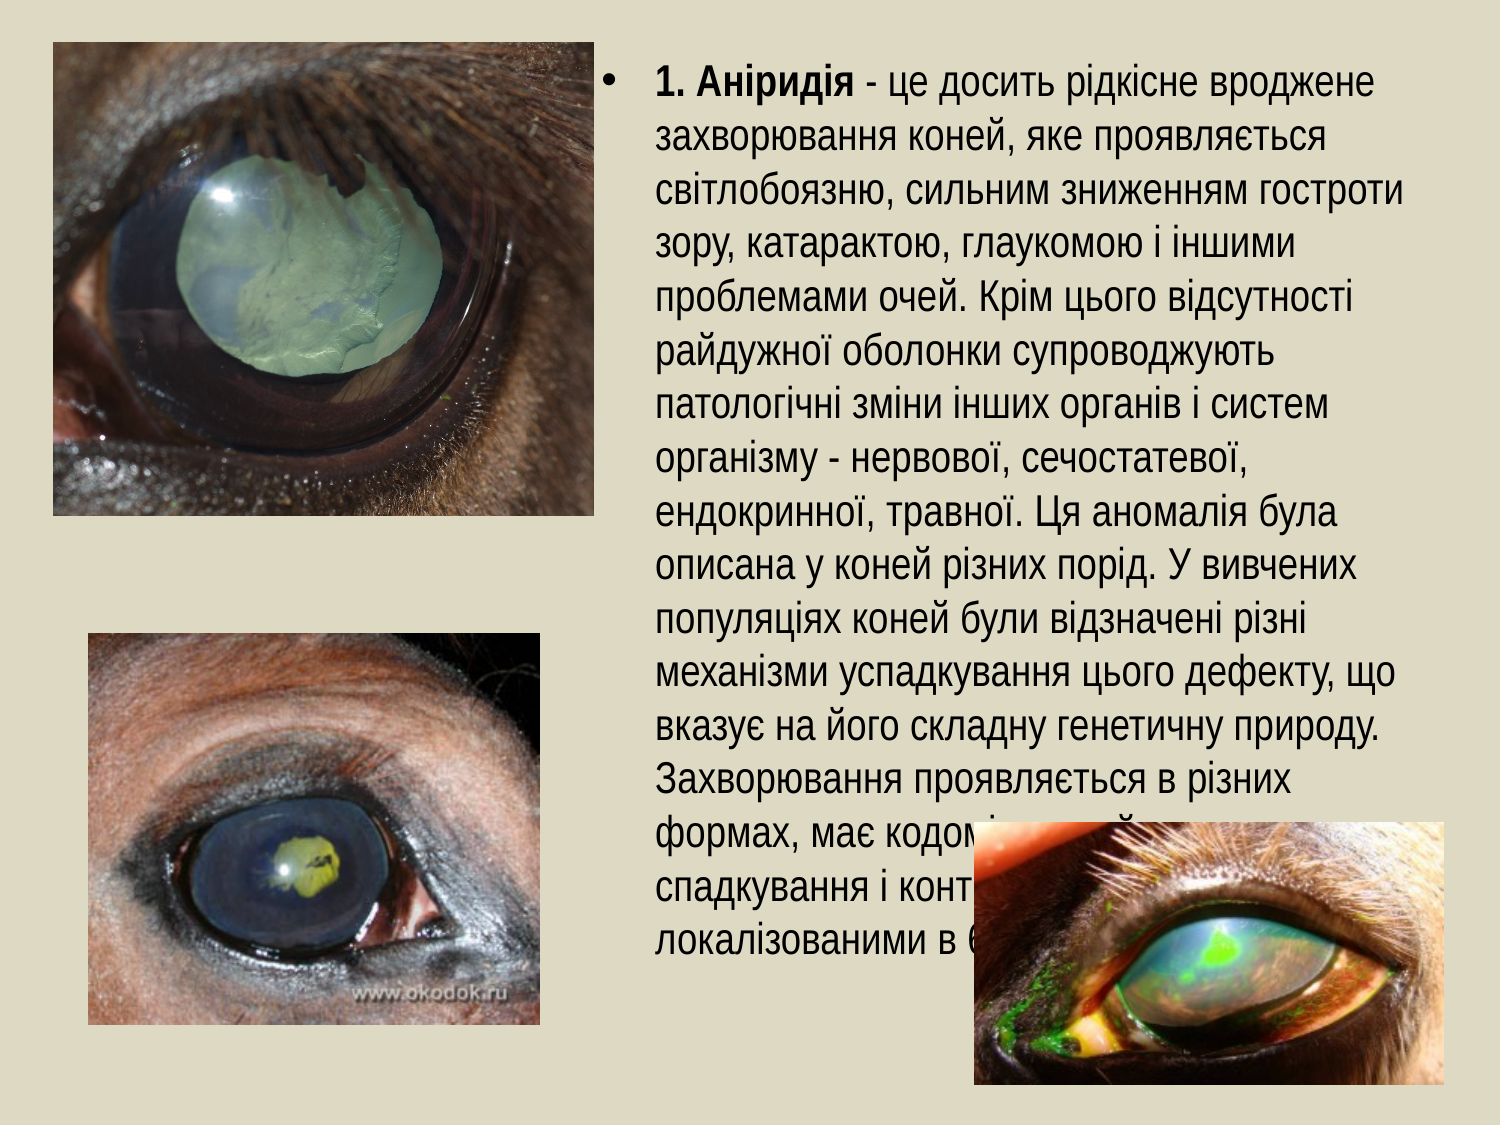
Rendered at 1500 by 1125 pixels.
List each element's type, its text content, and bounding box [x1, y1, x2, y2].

picture [974, 822, 1444, 1086]
list 1. Аніридія - це досить рідкісне вроджене захворювання коней, яке проявляється світлобоязню, сильним зниженням гостроти зору, катарактою, глаукомою і іншими проблемами очей. Крім цього відсутності райдужної оболонки супроводжують патологічні зміни інших органів і систем організму - нервової, сечостатевої, ендокринної, травної. Ця аномалія була описана у коней різних порід. У вивчених популяціях коней були відзначені різні механізми успадкування цього дефекту, що вказує на його складну генетичну природу. Захворювання проявляється в різних формах, має кодомінантний тип спадкування і контролюється генами, локалізованими в 6-й хромосомі. [586, 44, 1425, 1005]
picture [88, 633, 540, 1025]
picture [52, 42, 594, 516]
